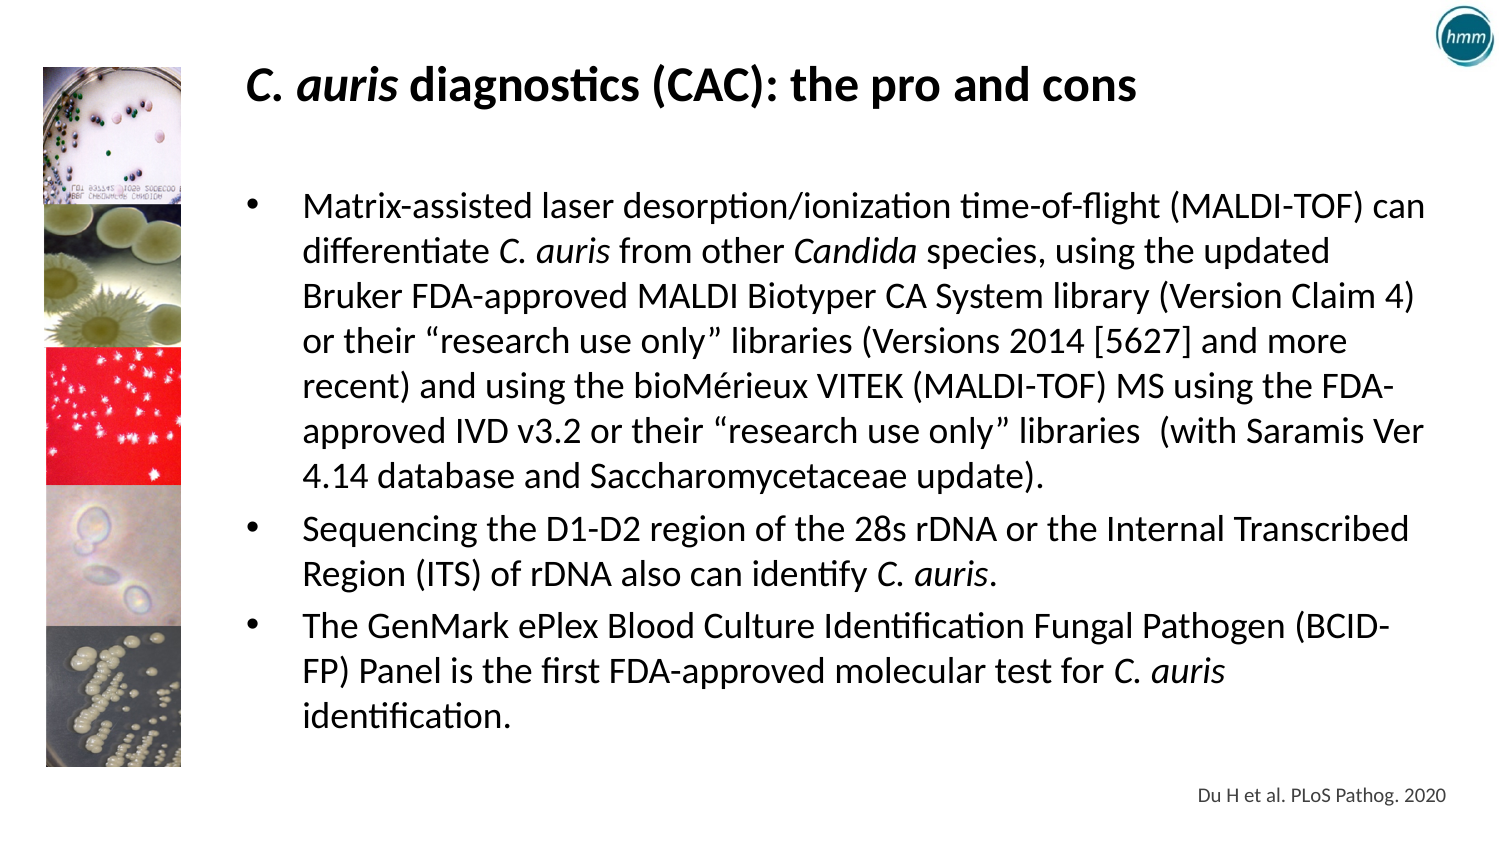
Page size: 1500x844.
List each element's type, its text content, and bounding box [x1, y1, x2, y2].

picture [1430, 0, 1499, 72]
list Matrix-assisted laser desorption/ionization time-of-flight (MALDI-TOF) can differentiate C. auris from other Candida species, using the updated Bruker FDA-approved MALDI Biotyper CA System library (Version Claim 4) or their “research use only” libraries (Versions 2014 [5627] and more recent) and using the bioMérieux VITEK (MALDI-TOF) MS using the FDA-approved IVD v3.2 or their “research use only” libraries (with Saramis Ver 4.14 database and Saccharomycetaceae update). Sequencing the D1-D2 region of the 28s rDNA or the Internal Transcribed Region (ITS) of rDNA also can identify C. auris. The GenMark ePlex Blood Culture Identification Fungal Pathogen (BCID-FP) Panel is the first FDA-approved molecular test for C. auris identification. [231, 173, 1450, 731]
text_box Du H et al. PLoS Pathog. 2020 [53, 774, 1462, 815]
picture [43, 67, 181, 767]
text_box C. auris diagnostics (CAC): the pro and cons [231, 43, 1354, 119]
